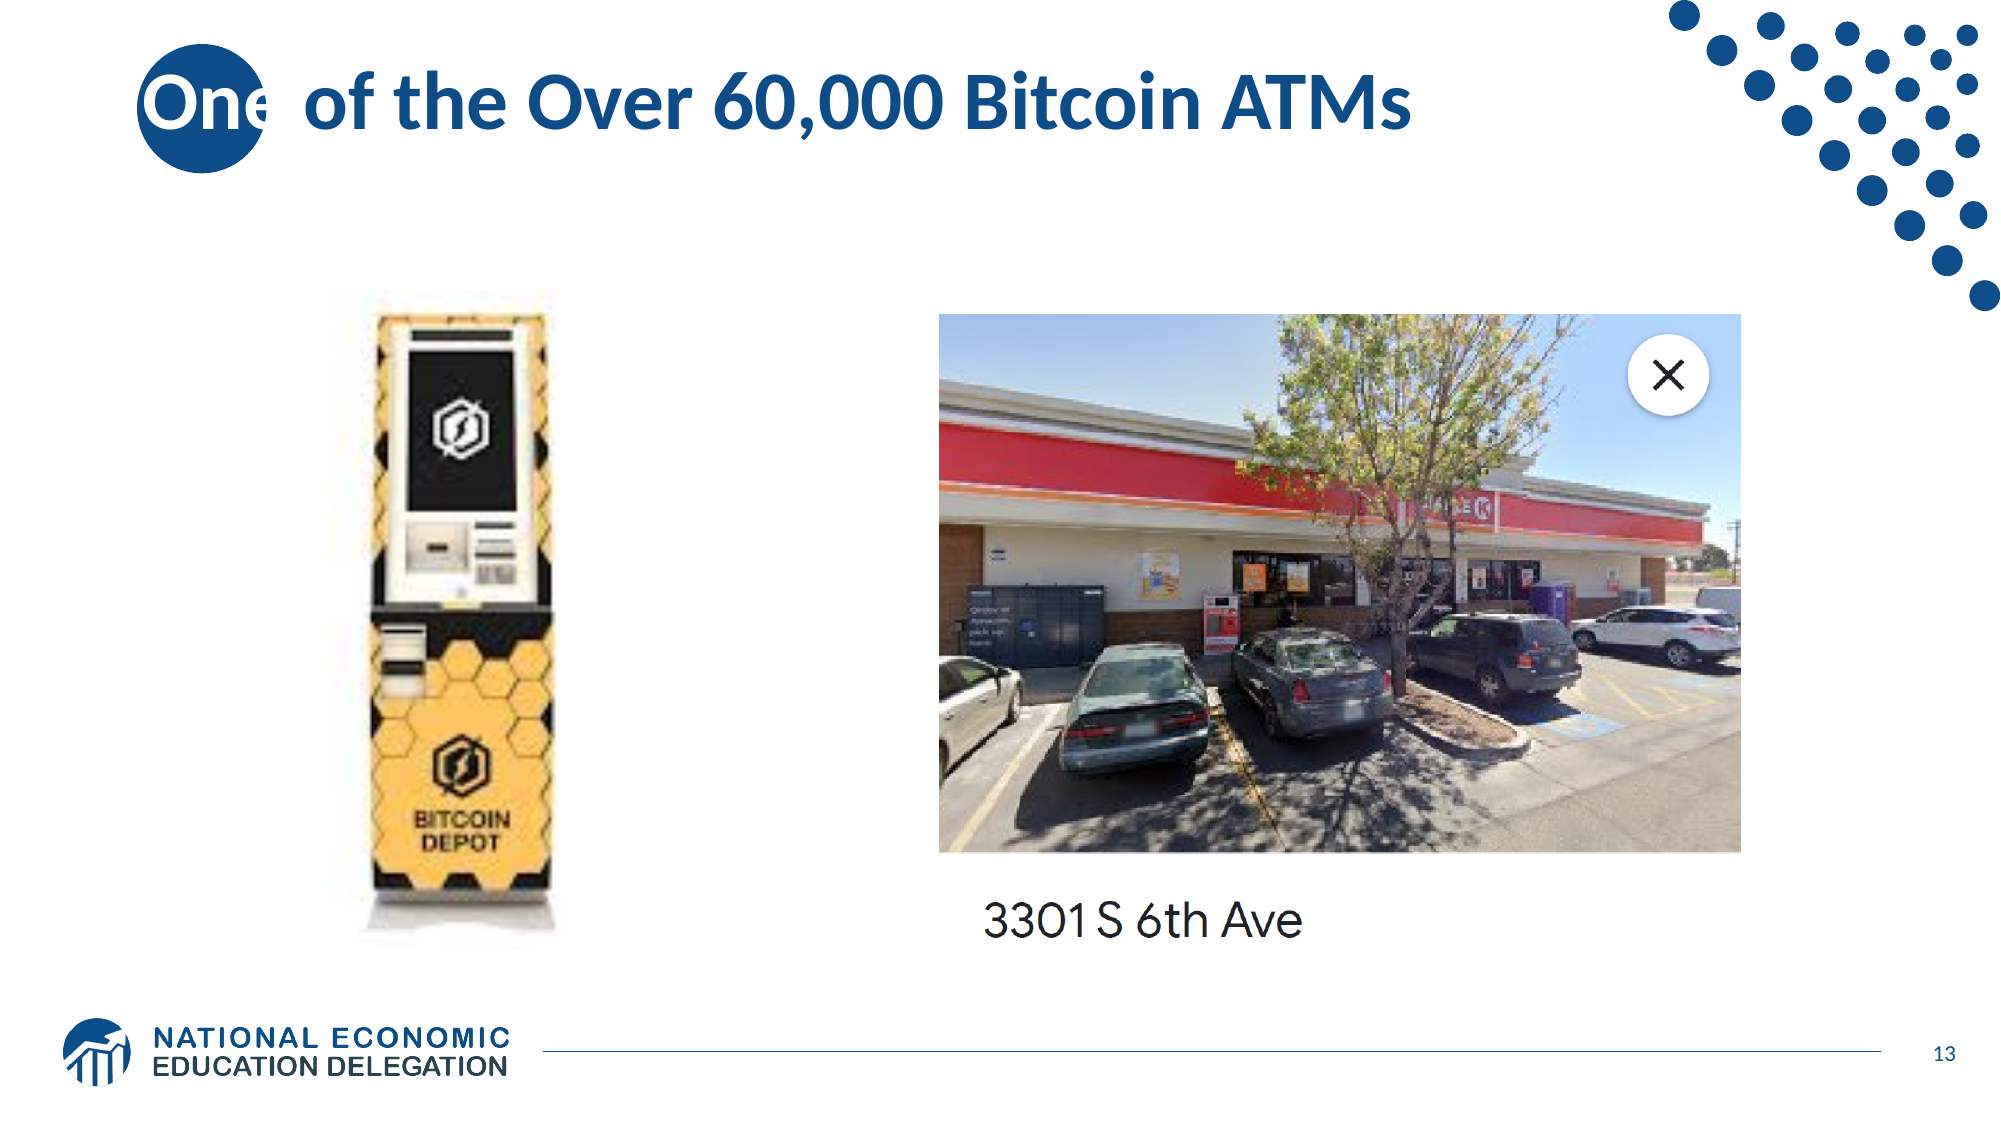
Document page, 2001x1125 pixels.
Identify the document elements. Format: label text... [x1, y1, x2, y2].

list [939, 314, 1758, 945]
title One of the Over 60,000 Bitcoin ATMs [127, 0, 1852, 212]
picture [0, 290, 921, 951]
picture [55, 1013, 520, 1091]
slide_number 13 [1521, 1022, 1972, 1082]
